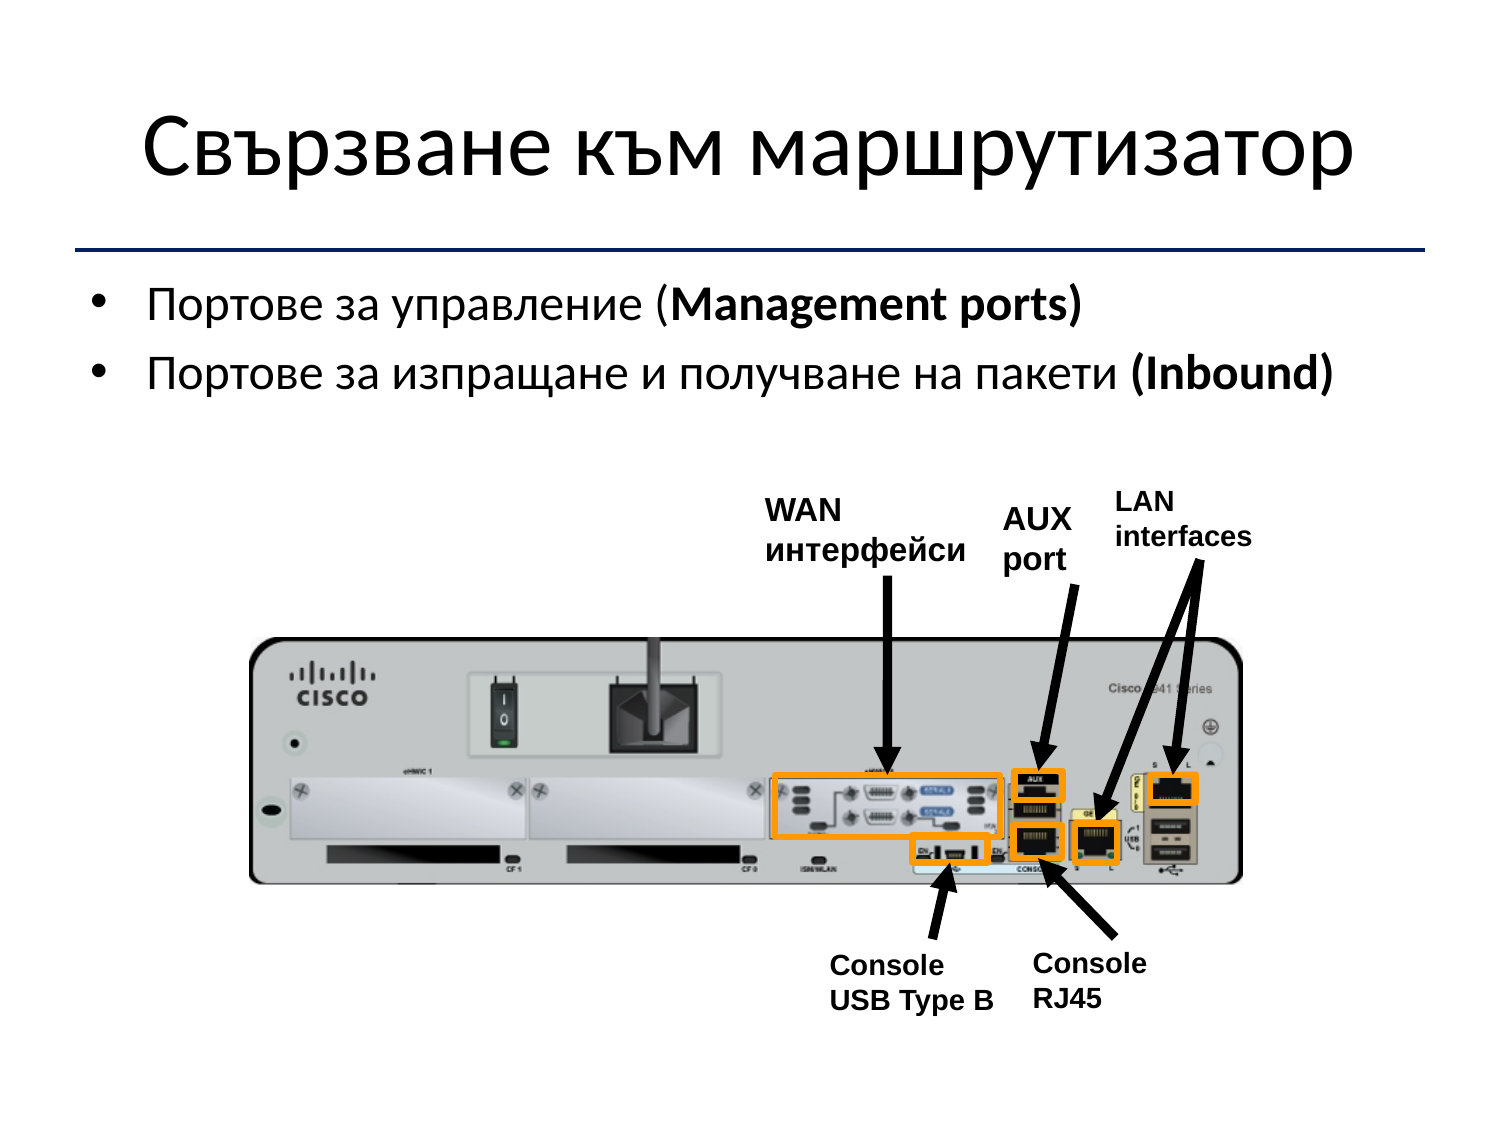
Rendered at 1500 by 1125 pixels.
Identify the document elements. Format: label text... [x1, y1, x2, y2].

text_box WAN интерфейси [750, 481, 1025, 576]
list Портове за управление (Management ports) Портове за изпращане и получване на пакети (Inbound) [75, 262, 1425, 1005]
picture [249, 637, 1243, 897]
title Свързване към маршрутизатор [75, 45, 1425, 233]
text_box AUX port [987, 489, 1100, 585]
text_box Console USB Type B [814, 939, 1050, 1024]
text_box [932, 862, 951, 940]
text_box Console RJ45 [1017, 937, 1213, 1023]
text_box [1095, 560, 1201, 824]
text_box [1038, 585, 1076, 772]
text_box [1037, 857, 1116, 938]
text_box LAN interfaces [1100, 474, 1300, 560]
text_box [1172, 560, 1201, 776]
